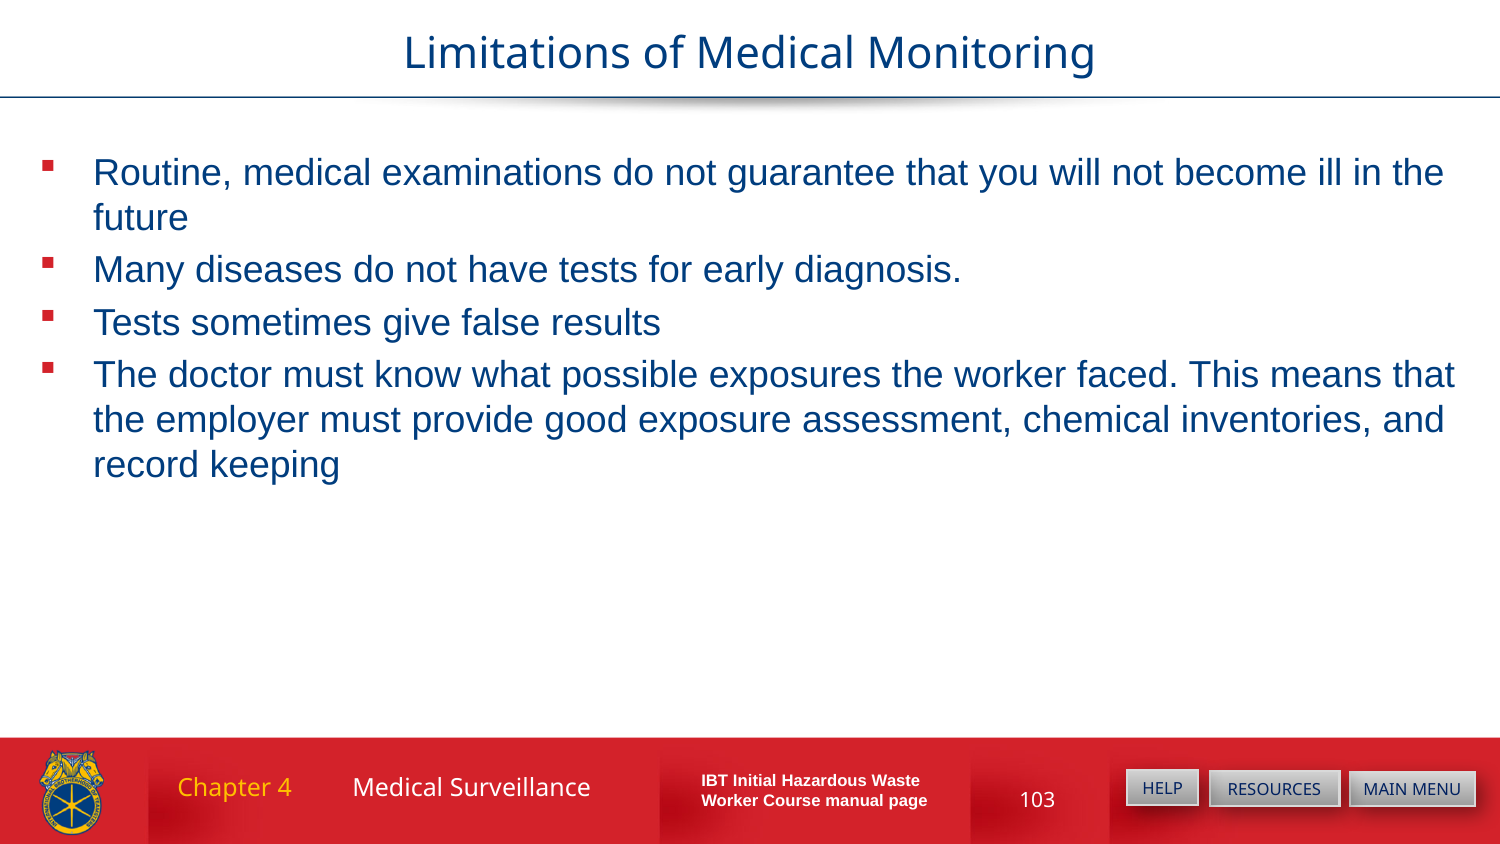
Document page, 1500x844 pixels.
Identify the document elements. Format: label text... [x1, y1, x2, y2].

title Limitations of Medical Monitoring [12, 0, 1488, 104]
text_box Chapter 4 [162, 763, 350, 809]
list Routine, medical examinations do not guarantee that you will not become ill in the future Many diseases do not have tests for early diagnosis. Tests sometimes give false results The doctor must know what possible exposures the worker faced. This means that the employer must provide good exposure assessment, chemical inventories, and record keeping [24, 140, 1475, 704]
picture [0, 0, 1500, 844]
list 103 [975, 779, 1100, 820]
text_box Medical Surveillance [350, 763, 675, 809]
